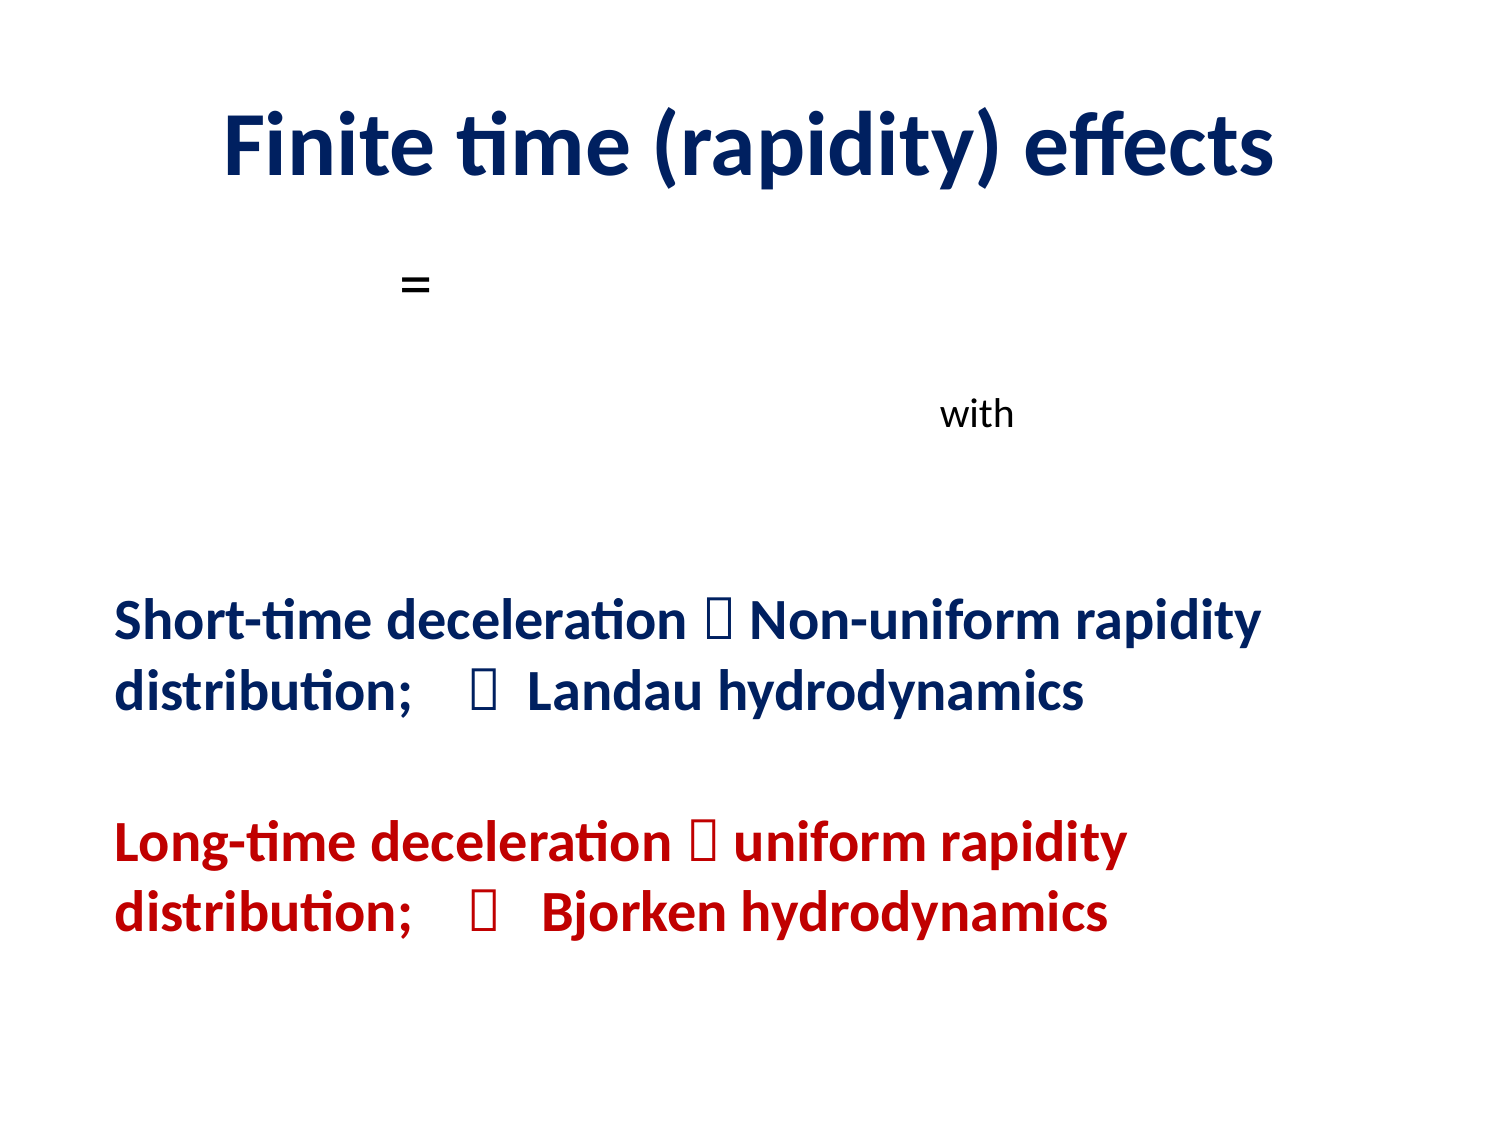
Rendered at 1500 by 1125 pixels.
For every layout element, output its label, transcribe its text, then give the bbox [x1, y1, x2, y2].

text_box Long-time deceleration  uniform rapidity distribution;  Bjorken hydrodynamics [100, 795, 1335, 951]
title Finite time (rapidity) effects [75, 45, 1425, 233]
text_box Short-time deceleration  Non-uniform rapidity distribution;  Landau hydrodynamics [100, 574, 1335, 729]
